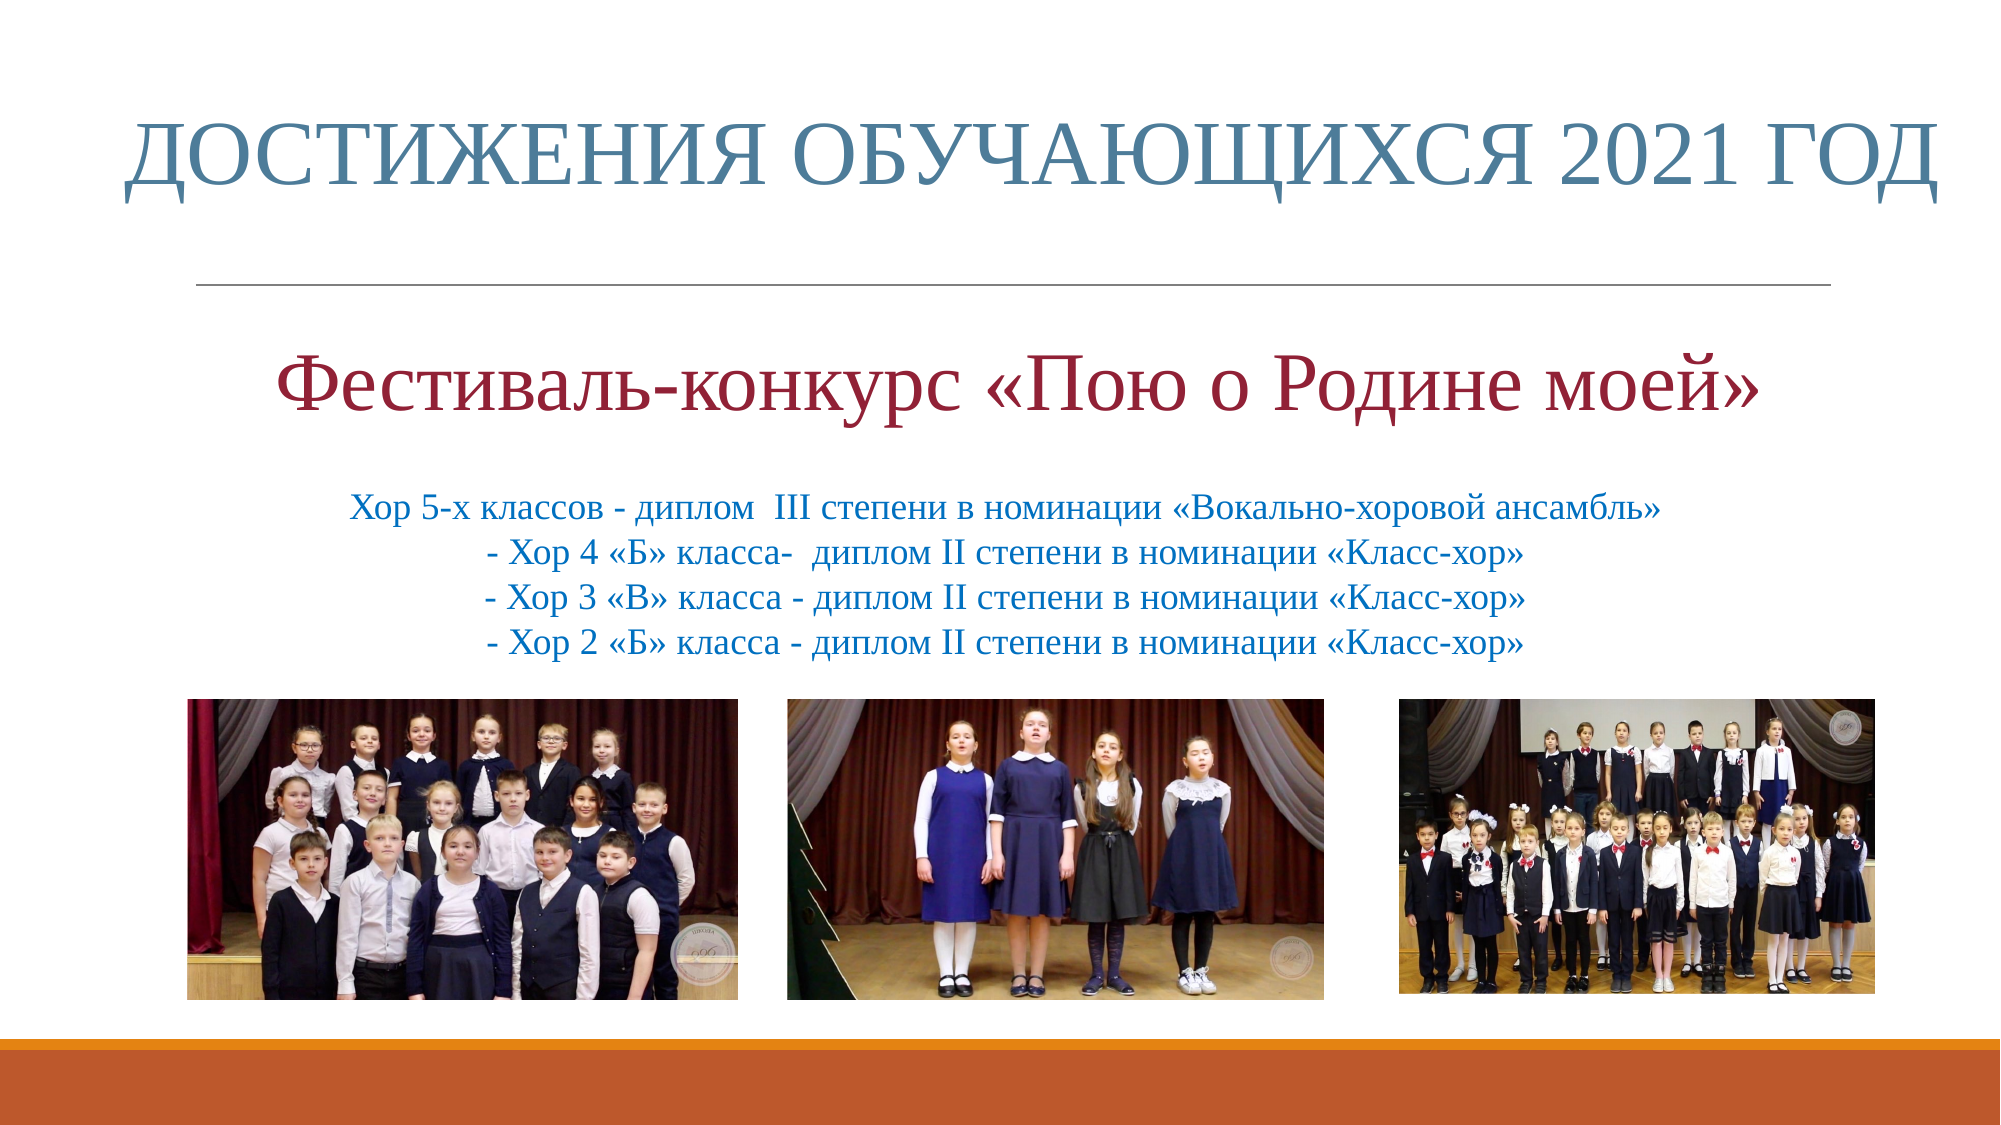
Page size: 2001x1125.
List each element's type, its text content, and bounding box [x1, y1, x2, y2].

text_box Хор 5-х классов - диплом III степени в номинации «Вокально-хоровой ансамбль» - Хор 4 «Б» класса- диплом II степени в номинации «Класс-хор» - Хор 3 «В» класса - диплом II степени в номинации «Класс-хор» - Хор 2 «Б» класса - диплом II степени в номинации «Класс-хор» [74, 474, 1938, 670]
text_box Фестиваль-конкурс «Пою о Родине моей» [275, 324, 2000, 427]
picture [187, 699, 738, 1000]
picture [1398, 699, 1876, 994]
picture [787, 699, 1324, 1000]
text_box ДОСТИЖЕНИЯ ОБУЧАЮЩИХСЯ 2021 ГОД [94, 90, 1970, 203]
